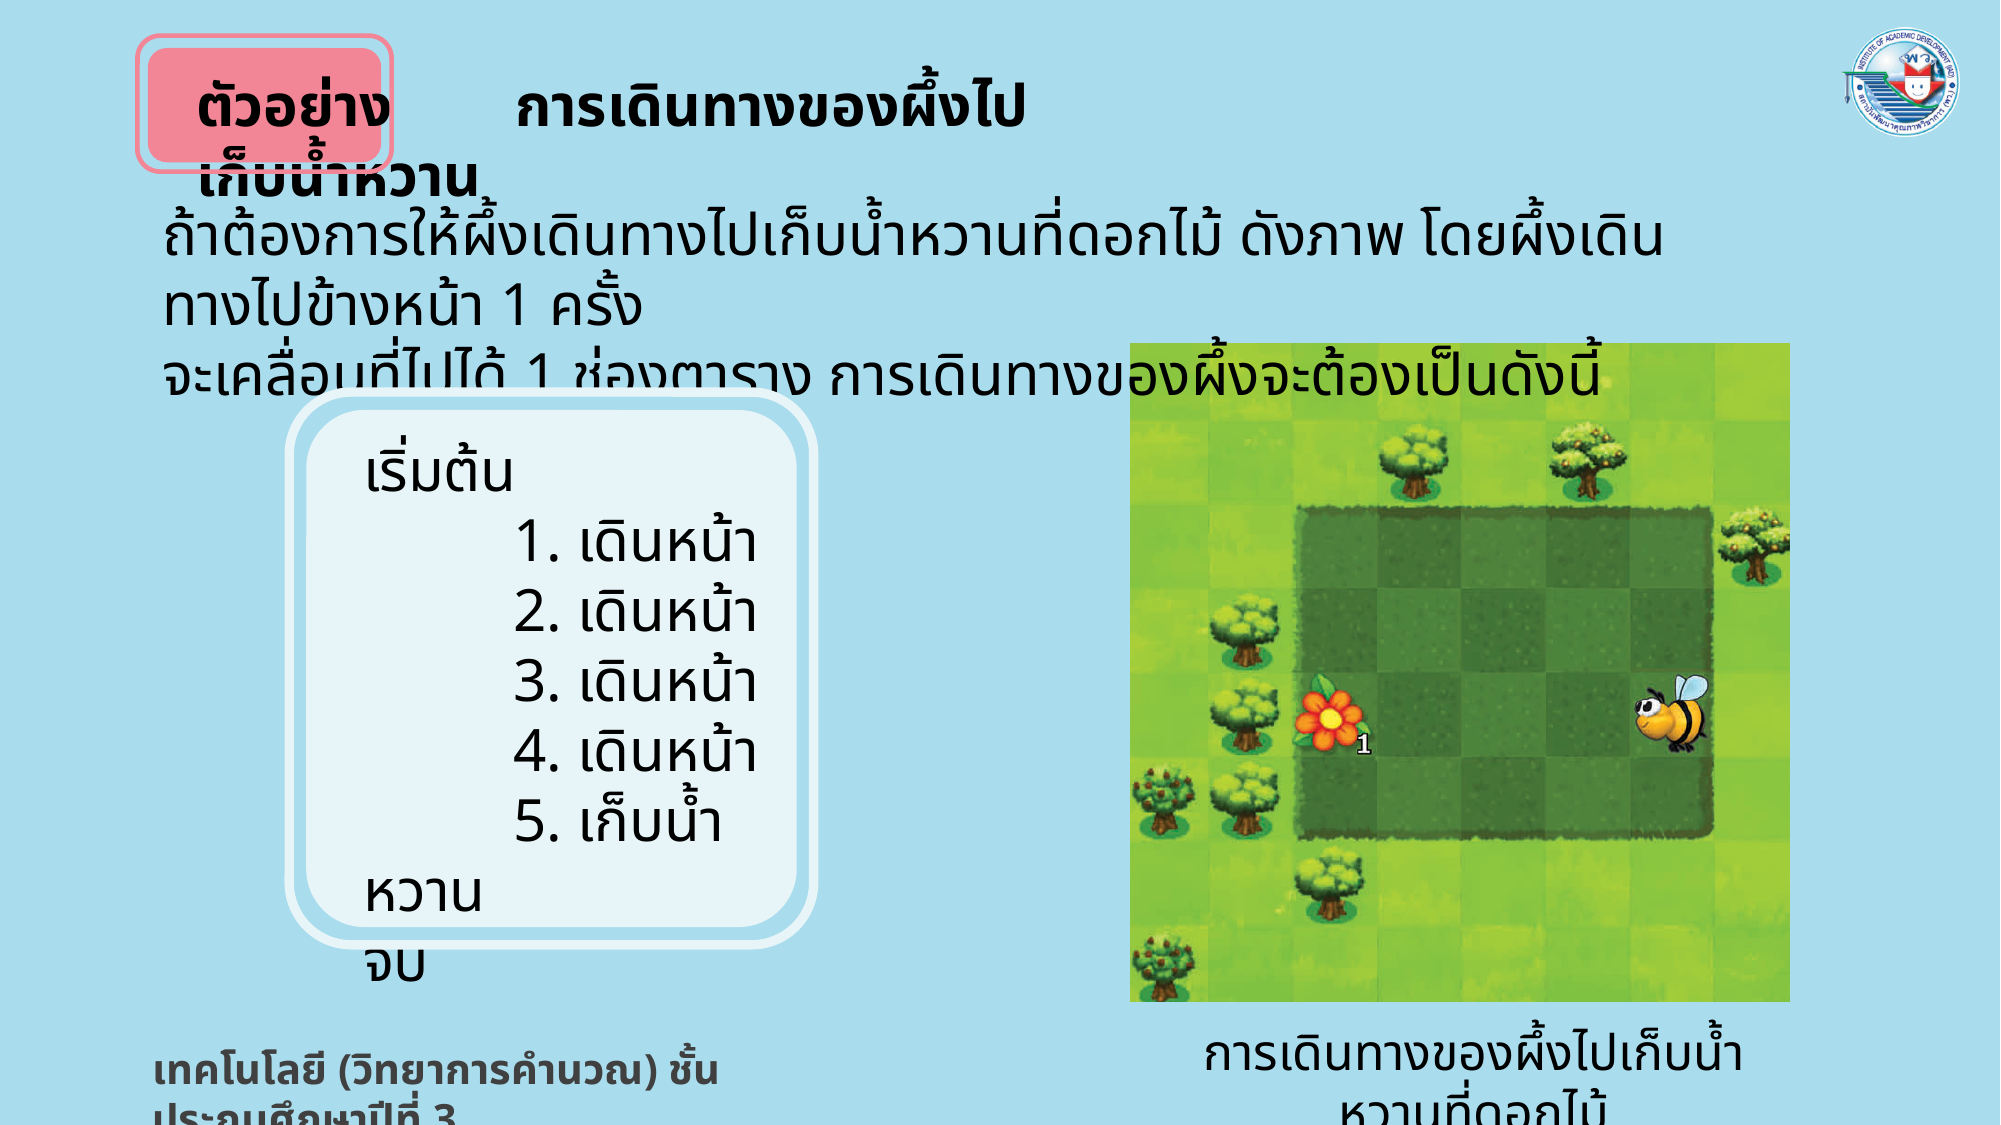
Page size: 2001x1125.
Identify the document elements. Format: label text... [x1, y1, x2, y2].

picture [1840, 27, 1960, 137]
text_box [136, 34, 393, 173]
picture [1130, 343, 1790, 1002]
text_box เริ่มต้น 1. เดินหน้า 2. เดินหน้า 3. เดินหน้า 4. เดินหน้า 5. เก็บน้ำหวาน จบ [348, 928, 797, 1000]
text_box [288, 390, 815, 946]
text_box ตัวอย่าง การเดินทางของผึ้งไปเก็บน้ำหวาน [181, 60, 1098, 216]
footer เทคโนโลยี (วิทยาการคำนวณ) ชั้นประถมศึกษาปีที่ 3 [137, 1071, 813, 1115]
text_box ถ้าต้องการให้ผึ้งเดินทางไปเก็บน้ำหวานที่ดอกไม้ ดังภาพ โดยผึ้งเดินทางไปข้างหน้า 1 ครั้ง จะเคลื่อนที่ไปได้ 1 ช่องตาราง การเดินทางของผึ้งจะต้องเป็นดังนี้ [147, 189, 1703, 415]
text_box การเดินทางของผึ้งไปเก็บน้ำหวานที่ดอกไม้ [1171, 1012, 1777, 1125]
